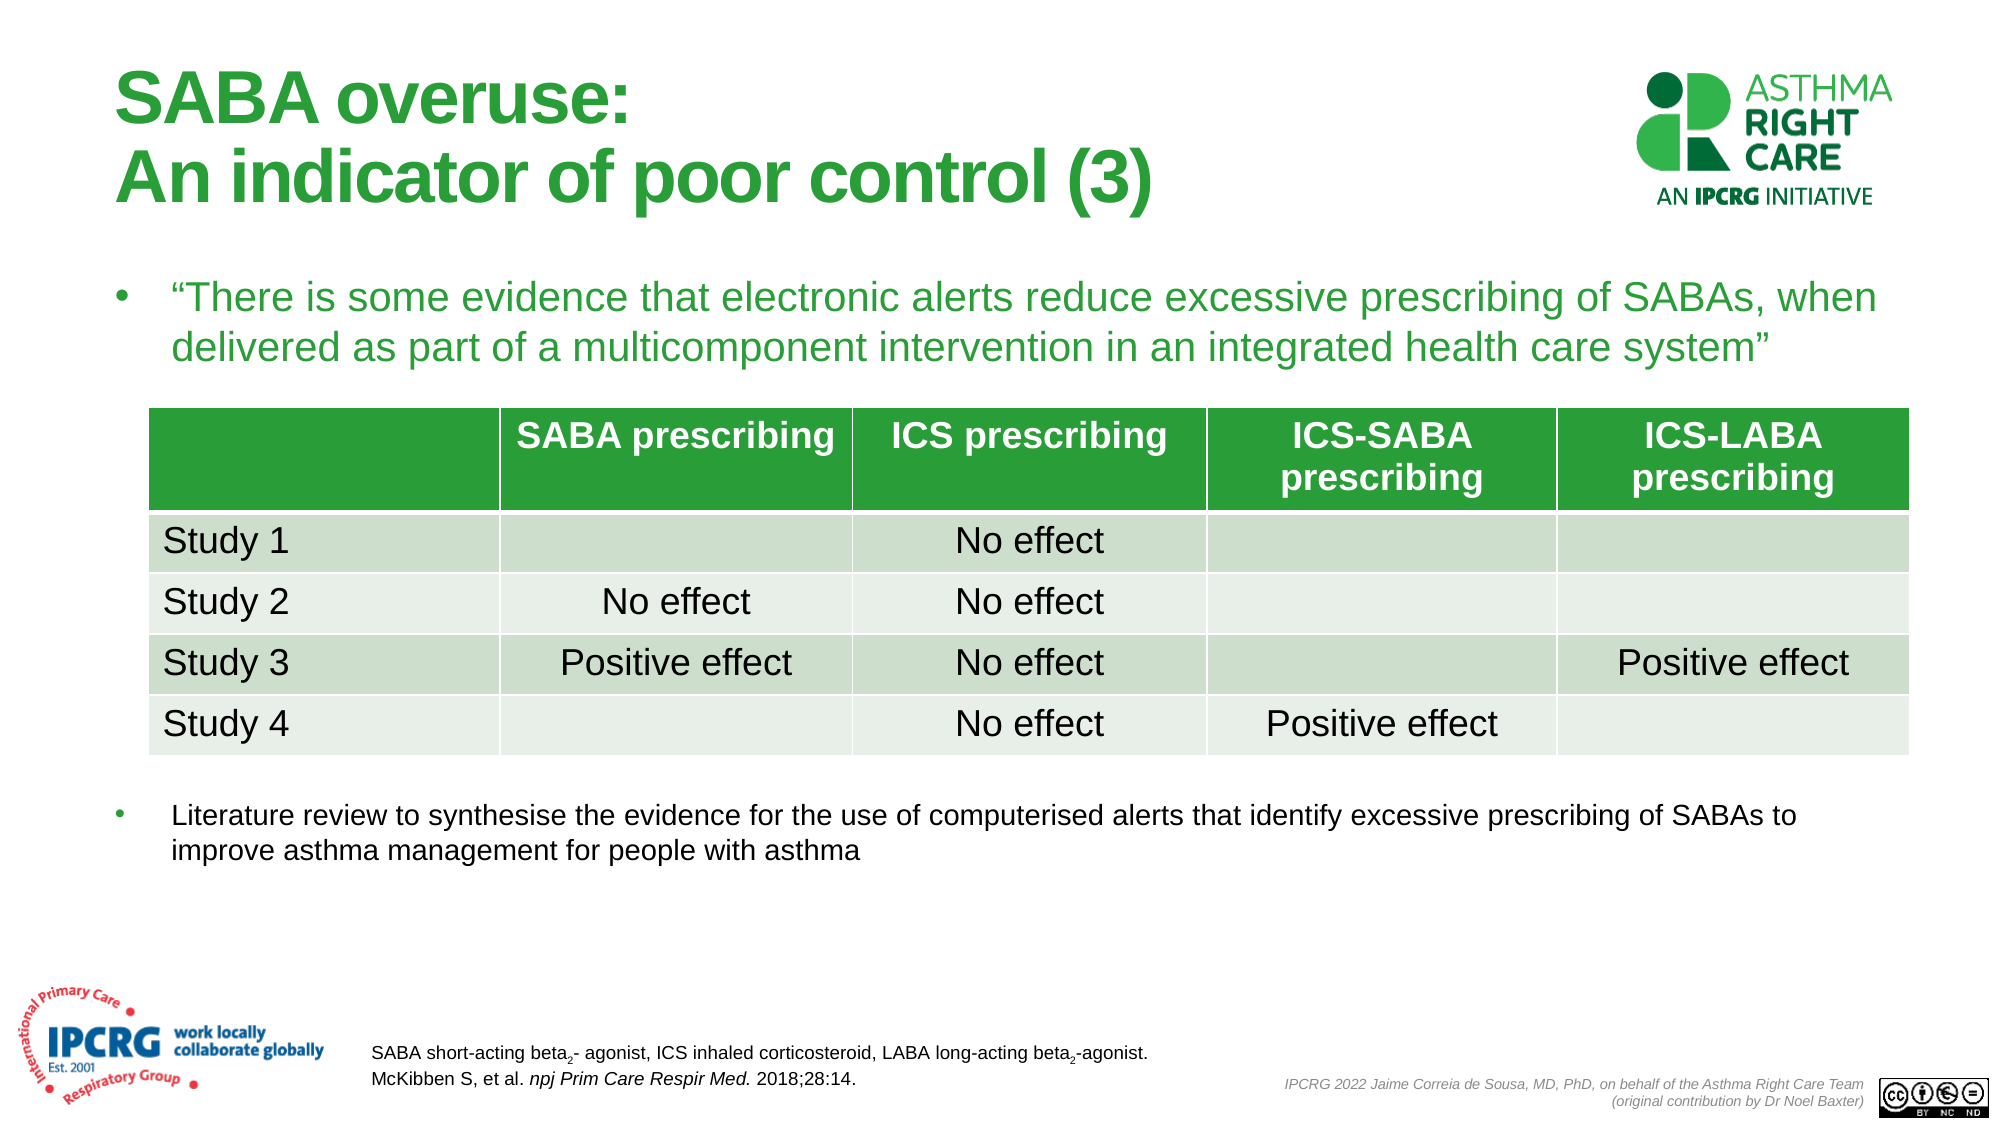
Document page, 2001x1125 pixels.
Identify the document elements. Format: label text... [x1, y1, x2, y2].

table_cell Positive effect [1558, 635, 1909, 694]
table_cell [1208, 635, 1556, 694]
picture [1879, 1078, 1989, 1118]
table_header ICS-LABA prescribing [1558, 408, 1909, 510]
table_header SABA prescribing [501, 408, 852, 510]
picture [18, 987, 324, 1105]
list “There is some evidence that electronic alerts reduce excessive prescribing of SABAs, when delivered as part of a multicomponent intervention in an integrated health care system” Literature review to synthesise the evidence for the use of computerised alerts that identify excessive prescribing of SABAs to improve asthma management for people with asthma [99, 262, 1900, 1005]
table_cell Study 3 [149, 635, 499, 694]
table_cell Positive effect [501, 635, 852, 694]
picture [1628, 67, 1900, 210]
table_header [149, 408, 499, 510]
table_cell No effect [853, 635, 1206, 694]
table_cell [501, 696, 852, 755]
table_cell No effect [853, 515, 1206, 572]
table_header ICS-SABA prescribing [1208, 408, 1556, 510]
table_cell Positive effect [1208, 696, 1556, 755]
table_cell No effect [853, 574, 1206, 633]
table_cell [1558, 515, 1909, 572]
table_cell [1208, 574, 1556, 633]
table_cell [1558, 574, 1909, 633]
table_cell [1558, 696, 1909, 755]
title SABA overuse: An indicator of poor control (3) [99, 45, 1304, 233]
table_cell Study 4 [149, 696, 499, 755]
table_cell Study 2 [149, 574, 499, 633]
table_cell [1208, 515, 1556, 572]
text_box SABA short-acting beta2- agonist, ICS inhaled corticosteroid, LABA long-acting beta2-agonist. McKibben S, et al. npj Prim Care Respir Med. 2018;28:14. [356, 1033, 1644, 1097]
table_cell No effect [501, 574, 852, 633]
table_cell Study 1 [149, 515, 499, 572]
table_cell [501, 515, 852, 572]
table_cell No effect [853, 696, 1206, 755]
table_header ICS prescribing [853, 408, 1206, 510]
